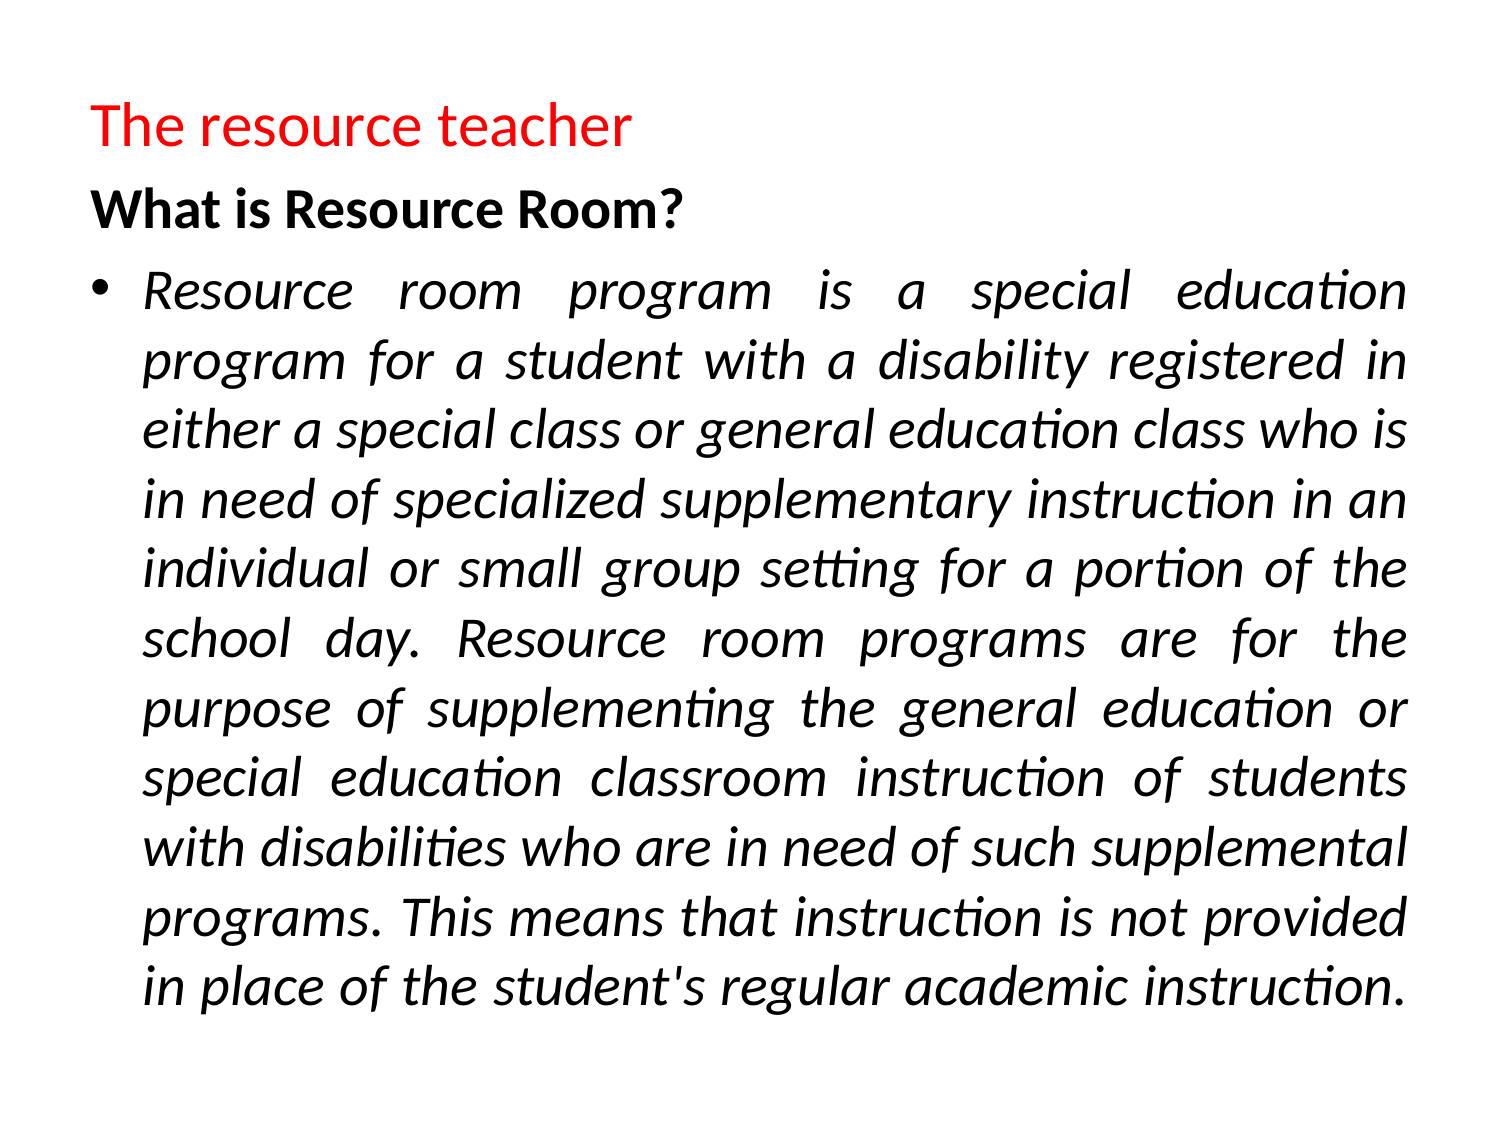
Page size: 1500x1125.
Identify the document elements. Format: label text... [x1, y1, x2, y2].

list The resource teacher What is Resource Room? Resource room program is a special education program for a student with a disability registered in either a special class or general education class who is in need of specialized supplementary instruction in an individual or small group setting for a portion of the school day. Resource room programs are for the purpose of supplementing the general education or special education classroom instruction of students with disabilities who are in need of such supplemental programs. This means that instruction is not provided in place of the student's regular academic instruction. [75, 75, 1425, 1088]
